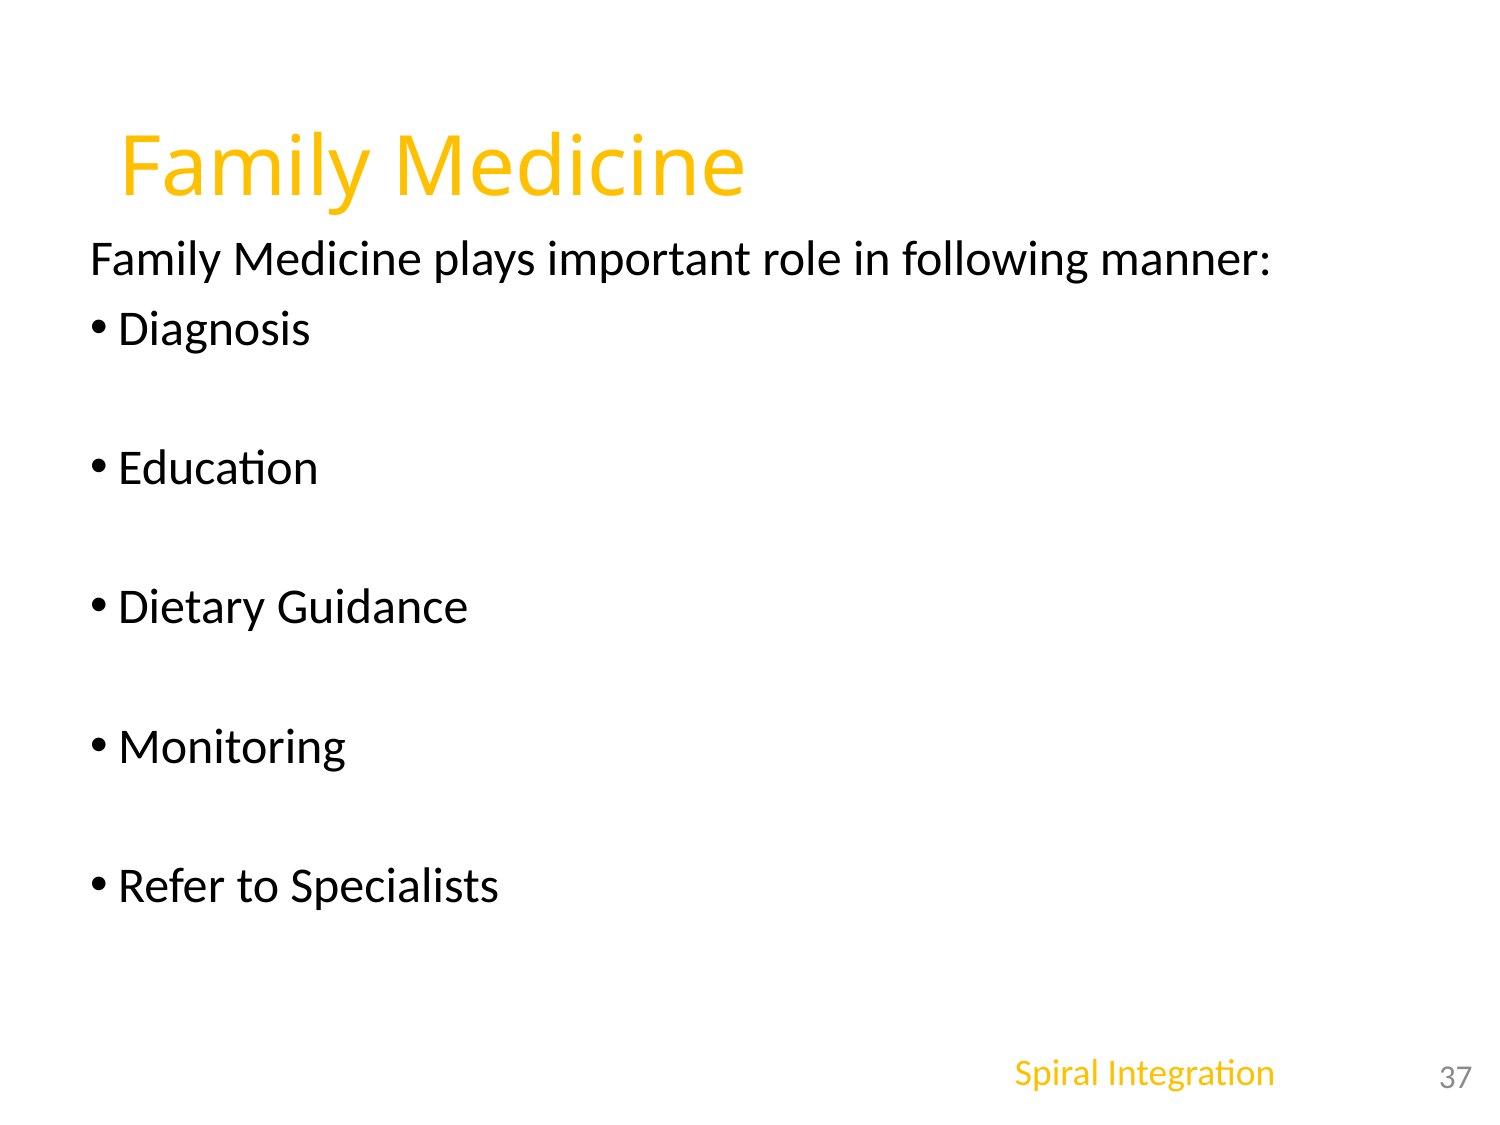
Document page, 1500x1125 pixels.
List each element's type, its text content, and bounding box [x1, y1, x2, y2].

slide_number 37 [1396, 1025, 1488, 1125]
title Family Medicine [103, 59, 1397, 278]
footer Spiral Integration [999, 1040, 1475, 1100]
list Family Medicine plays important role in following manner: Diagnosis Education Dietary Guidance Monitoring Refer to Specialists [75, 224, 1388, 1080]
